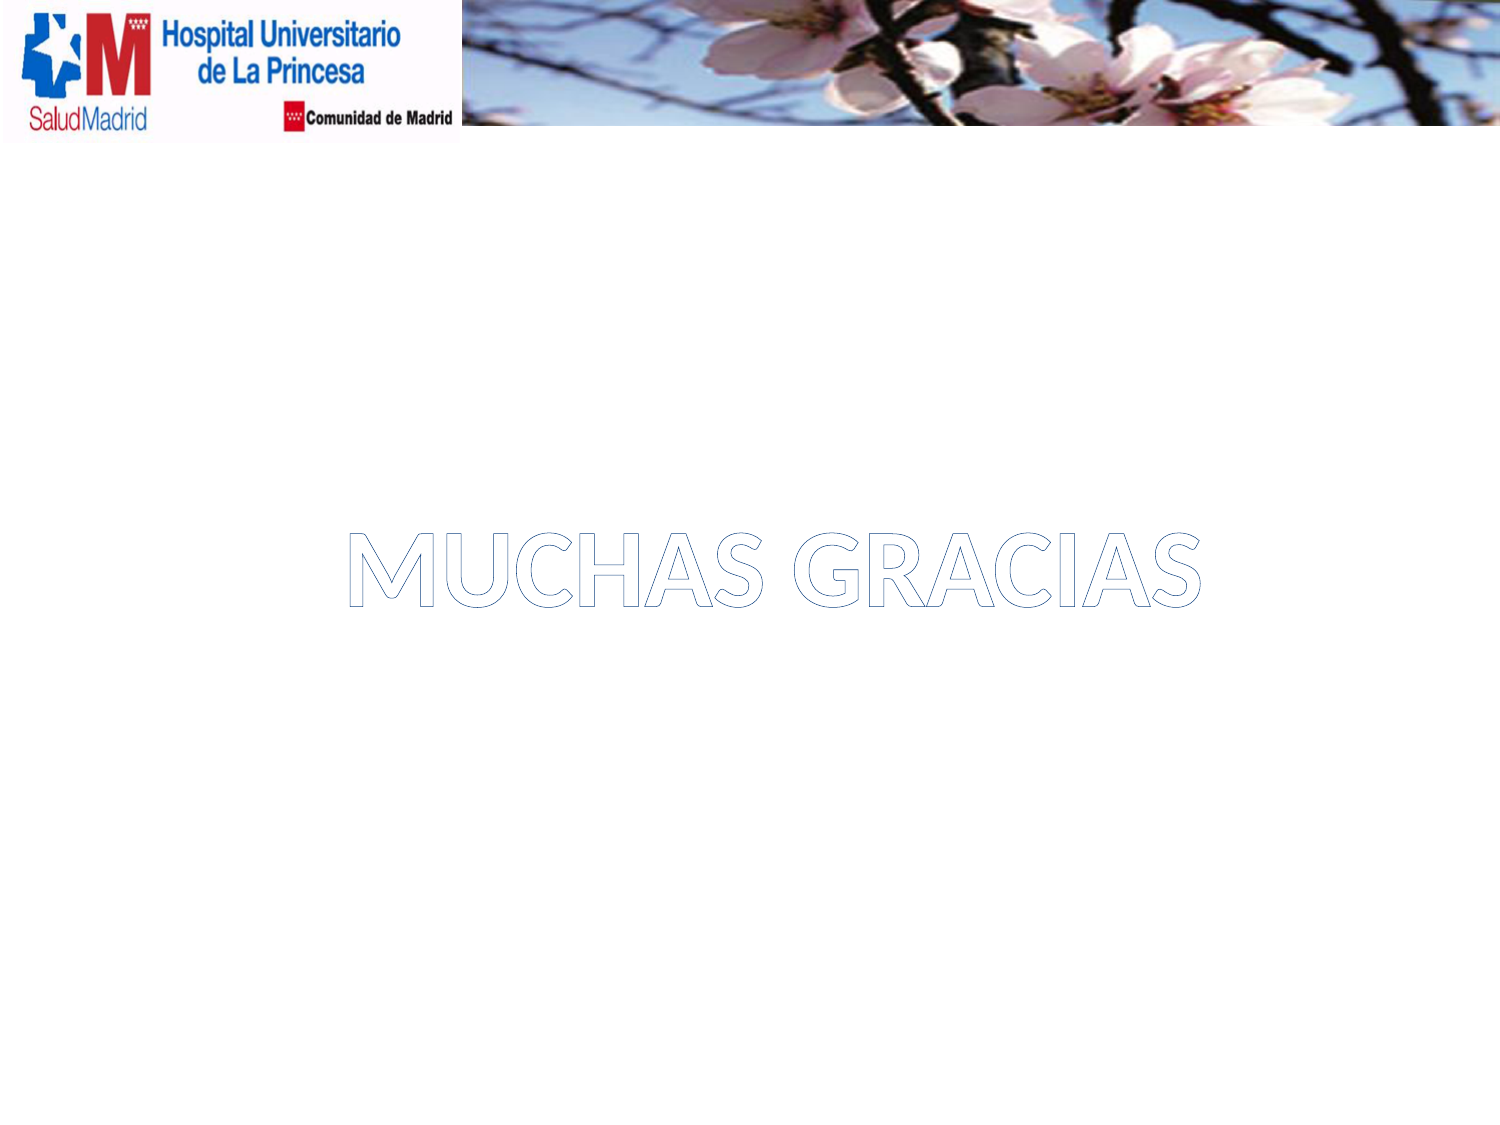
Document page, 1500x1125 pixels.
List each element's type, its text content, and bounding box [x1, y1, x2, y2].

picture [3, 0, 1500, 143]
text_box MUCHAS GRACIAS [206, 486, 1341, 637]
